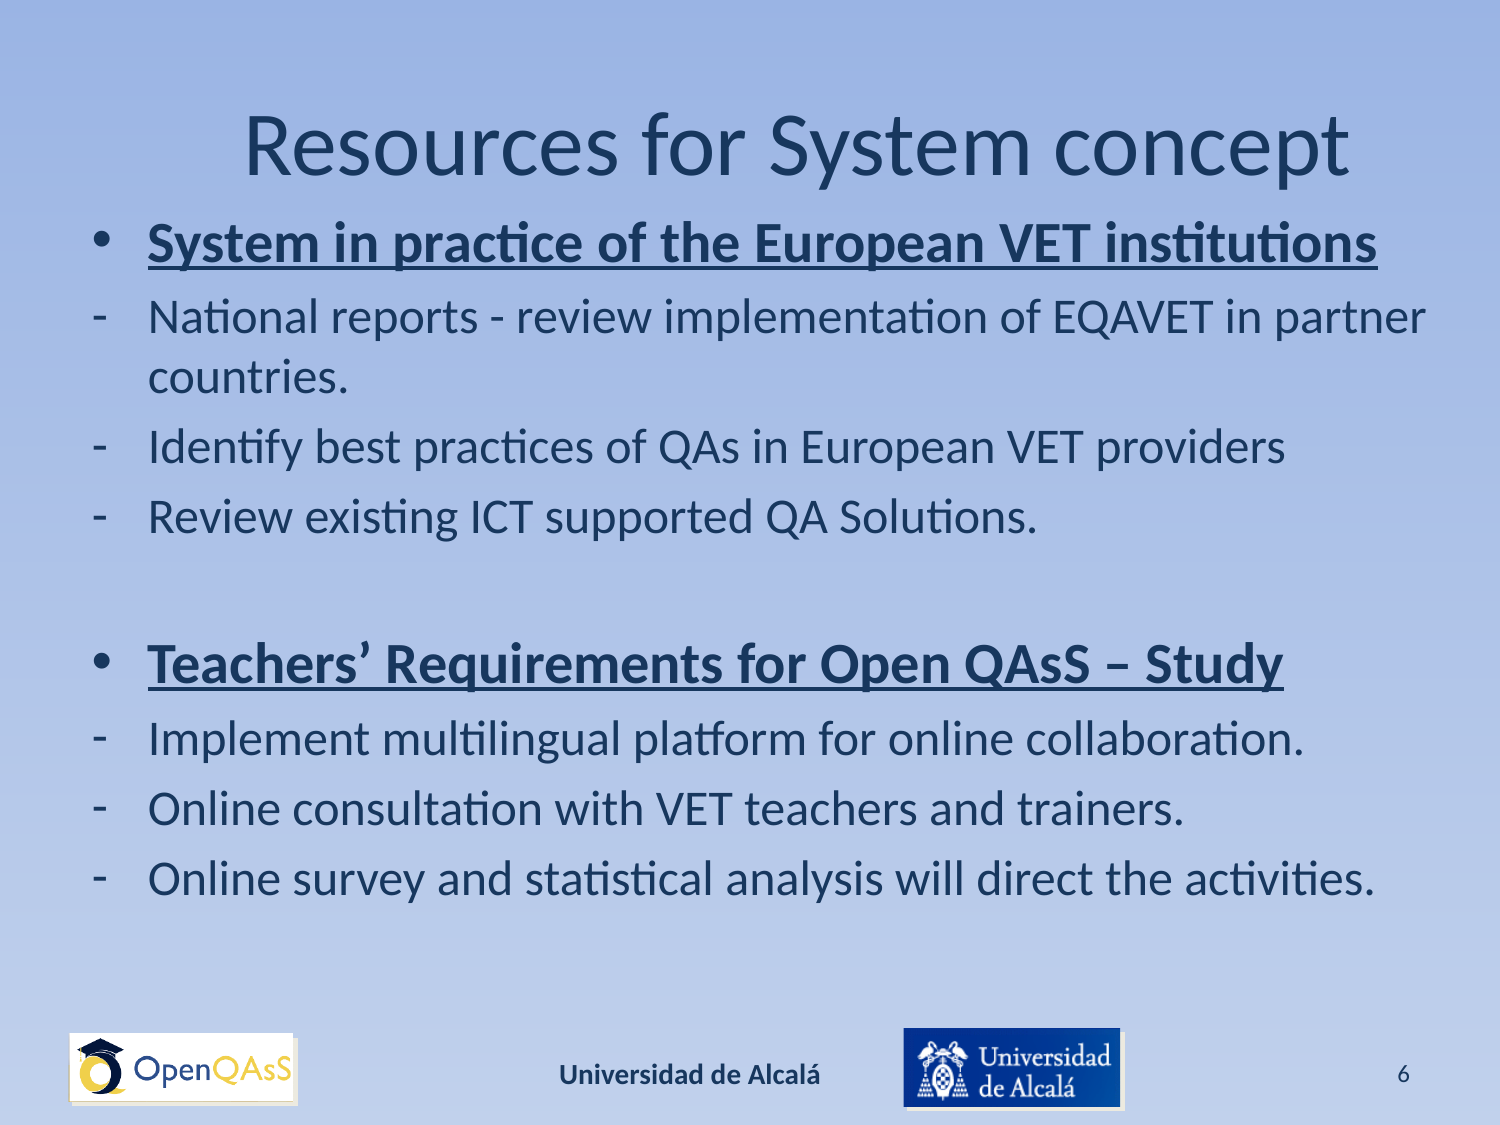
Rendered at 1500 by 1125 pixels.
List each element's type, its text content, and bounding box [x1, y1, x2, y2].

title Resources for System concept [171, 45, 1425, 196]
footer Universidad de Alcalá [512, 1042, 869, 1103]
list System in practice of the European VET institutions National reports - review implementation of EQAVET in partner countries. Identify best practices of QAs in European VET providers Review existing ICT supported QA Solutions. Teachers’ Requirements for Open QAsS – Study Implement multilingual platform for online collaboration. Online consultation with VET teachers and trainers. Online survey and statistical analysis will direct the activities. [76, 196, 1461, 939]
slide_number 6 [1328, 1042, 1425, 1103]
